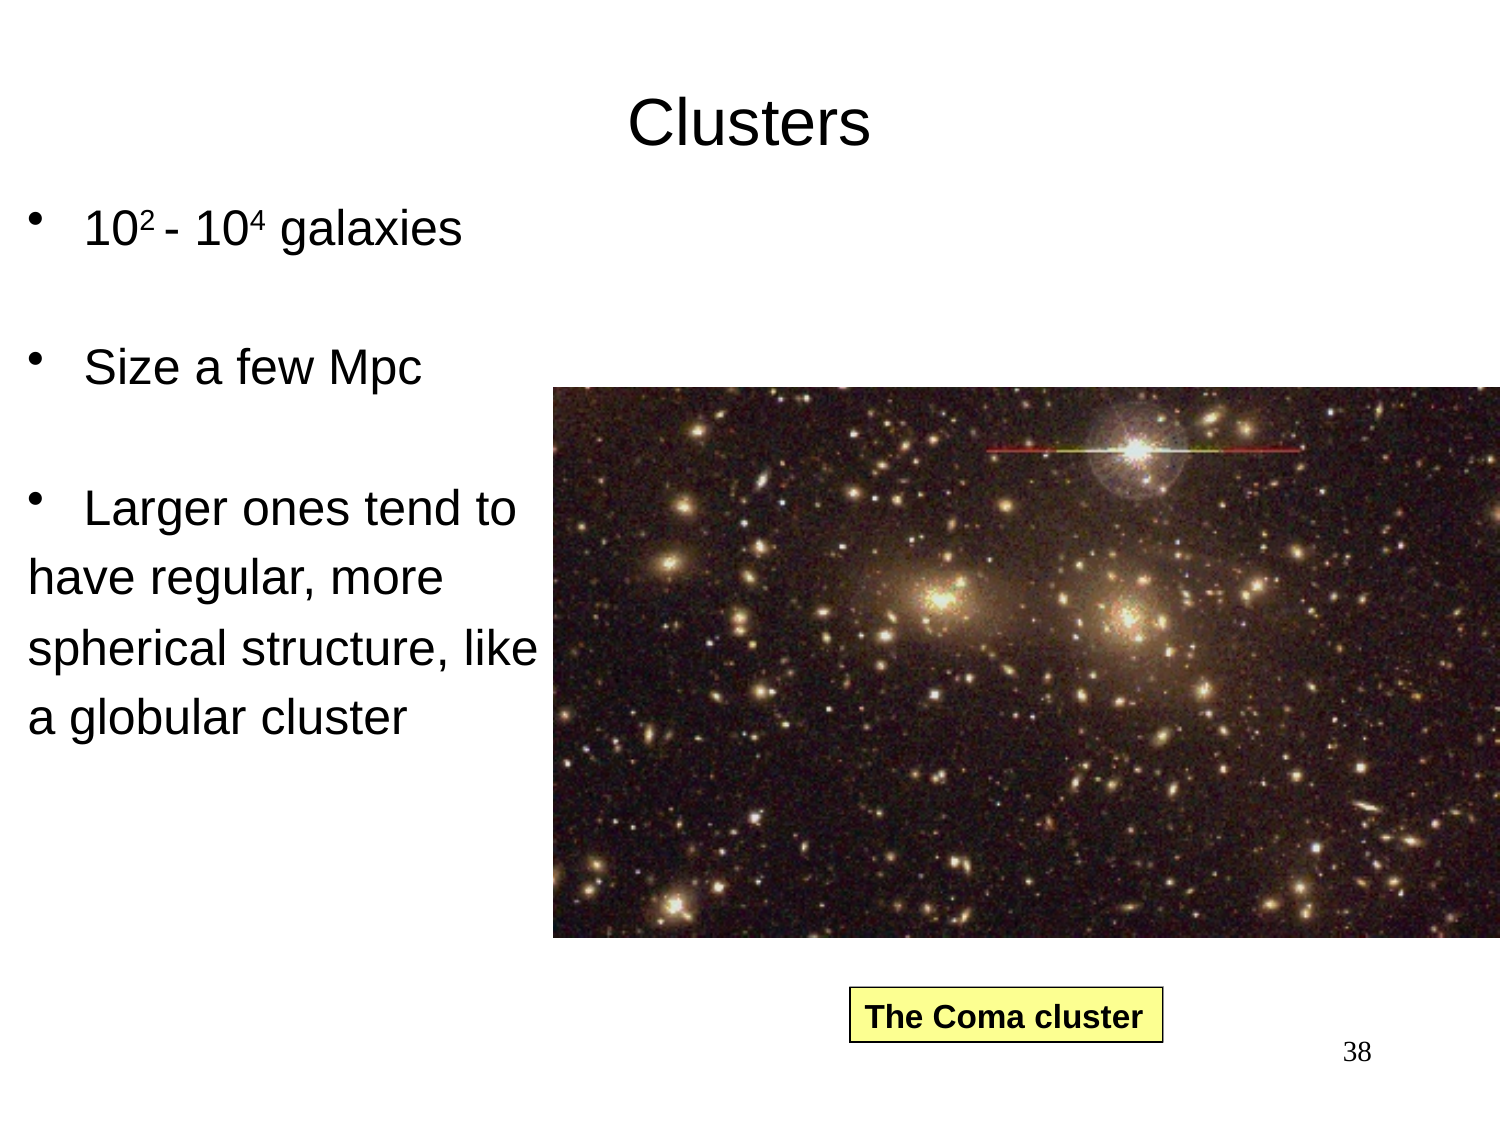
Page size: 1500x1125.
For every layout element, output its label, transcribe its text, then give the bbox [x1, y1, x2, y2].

list 102 - 104 galaxies Size a few Mpc Larger ones tend to have regular, more spherical structure, like a globular cluster [12, 187, 676, 426]
slide_number 38 [1074, 1024, 1388, 1101]
title Clusters [112, 24, 1388, 213]
picture [553, 387, 1500, 938]
text_box The Coma cluster [849, 987, 1163, 1043]
